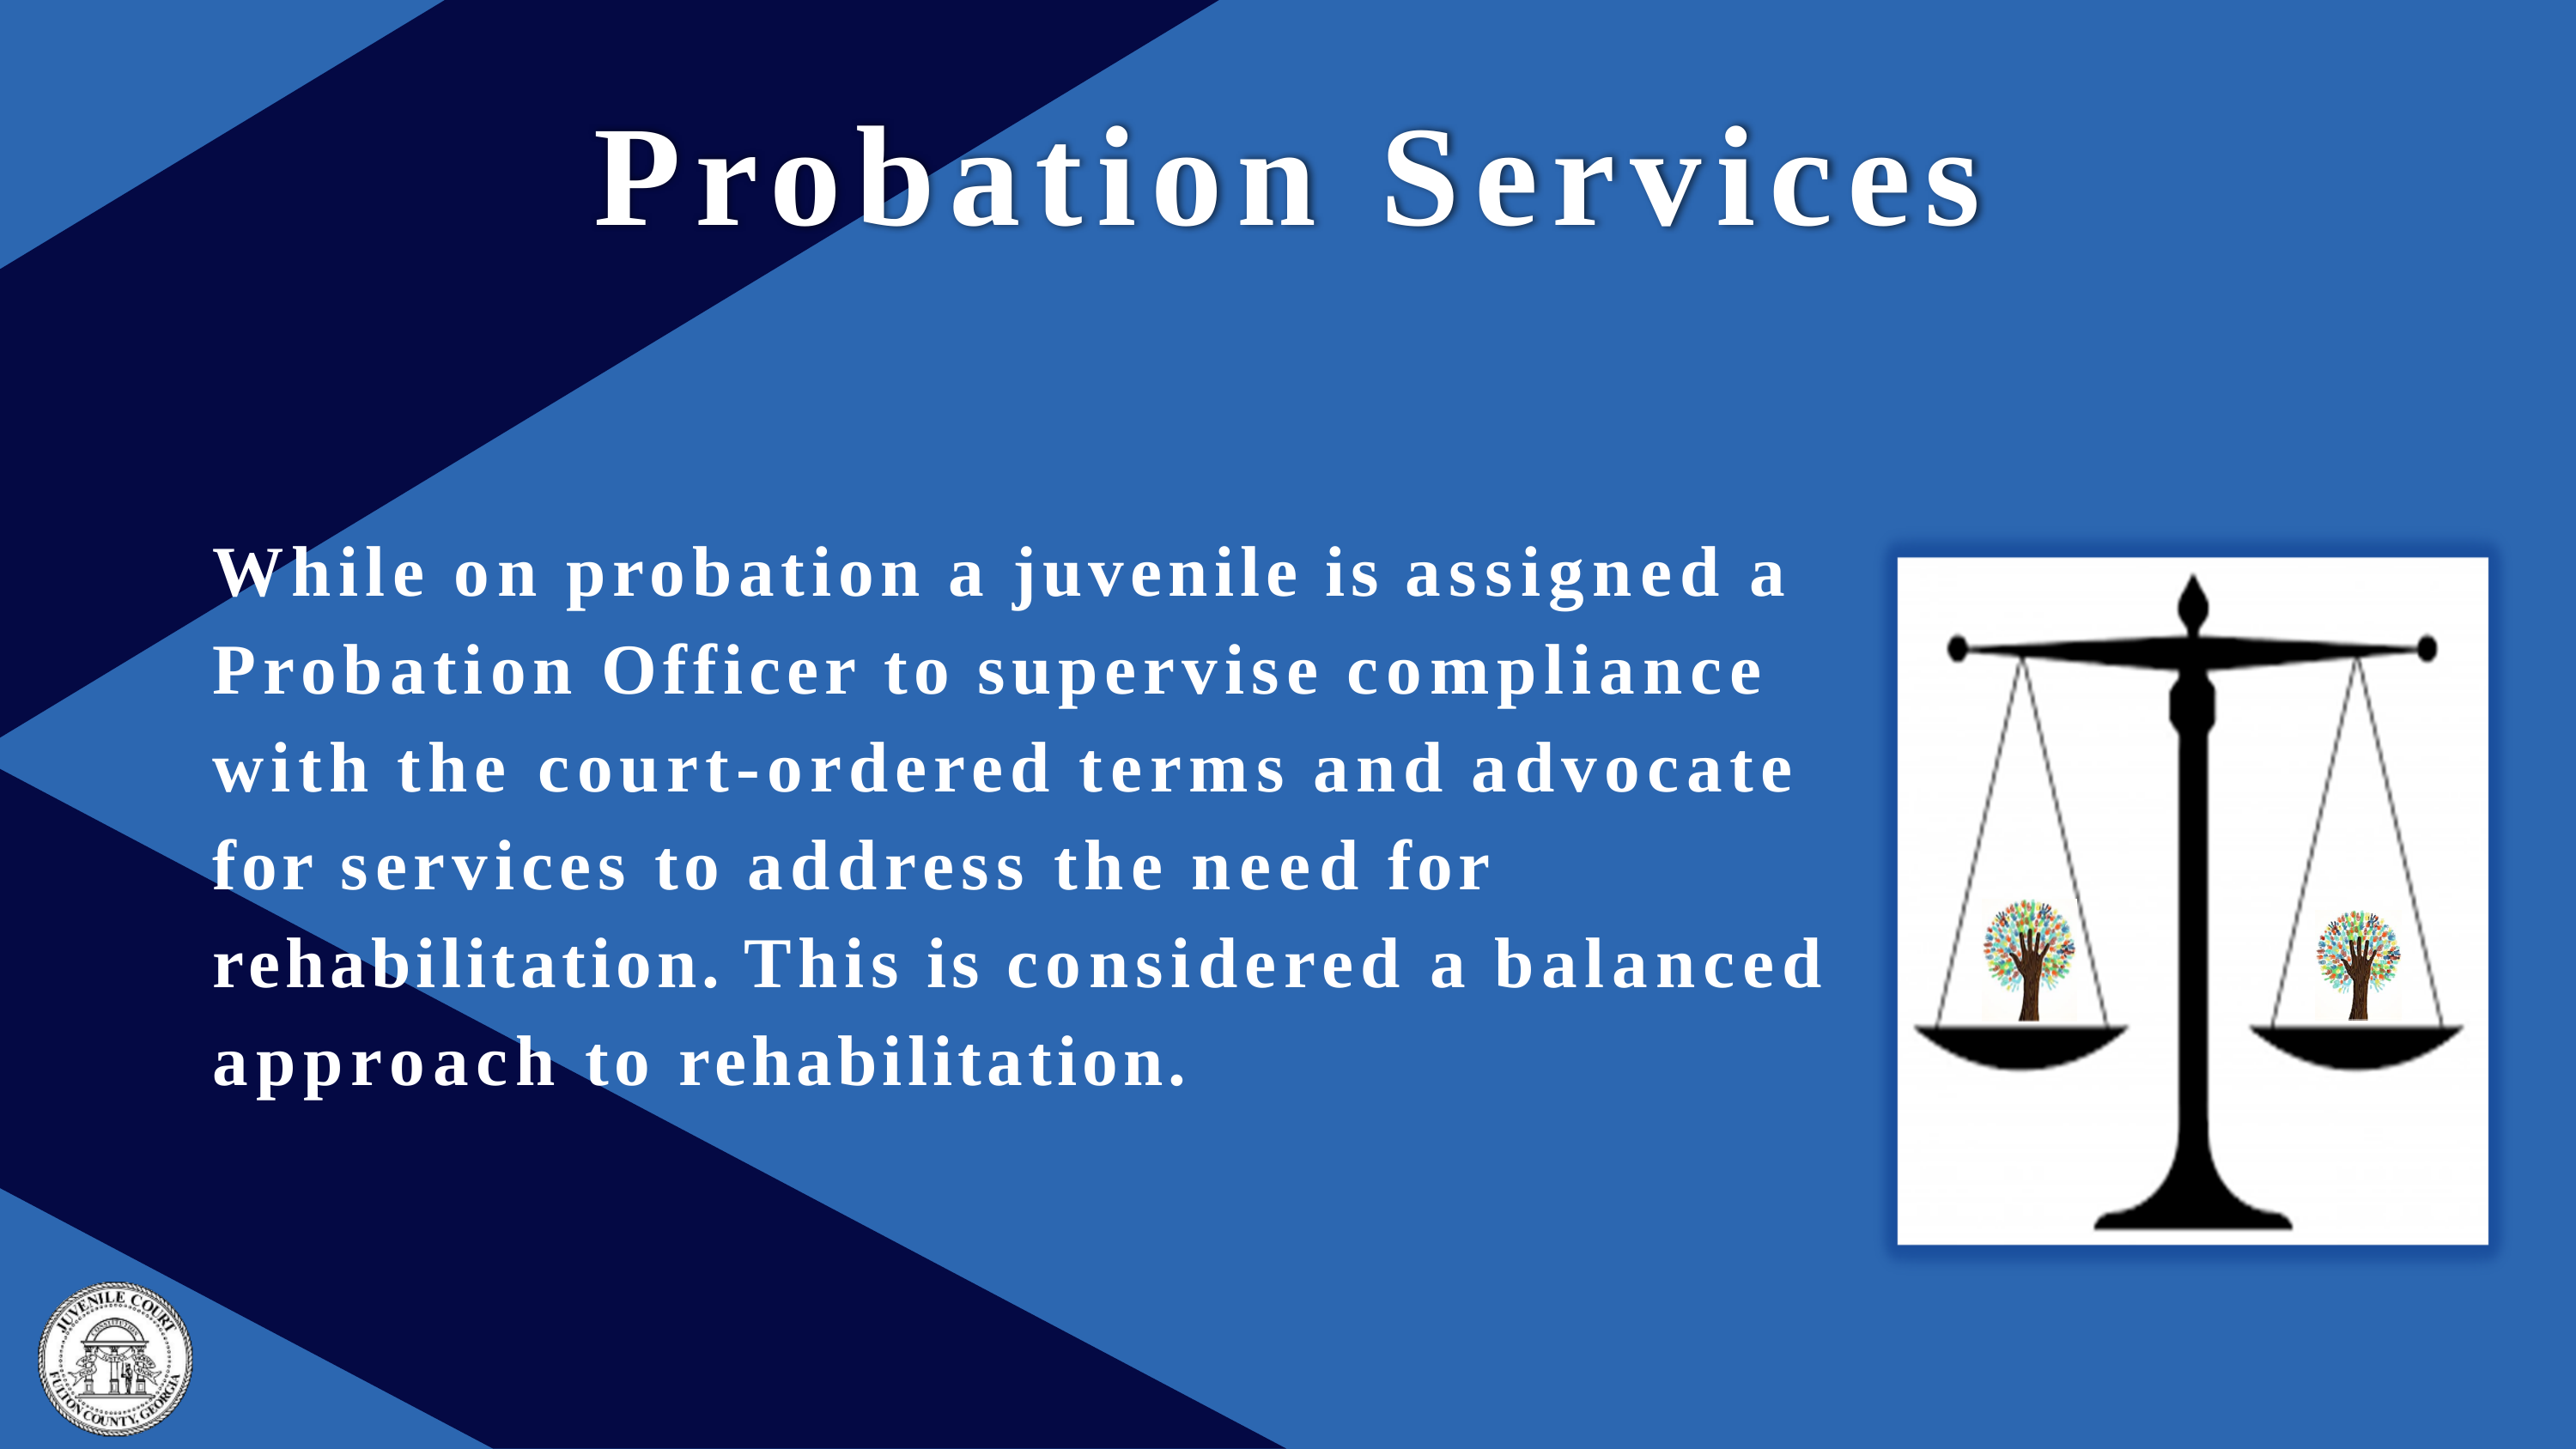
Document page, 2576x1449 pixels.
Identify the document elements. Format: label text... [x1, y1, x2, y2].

picture [20, 1264, 211, 1449]
text_box [0, 0, 788, 738]
title Probation Services [492, 0, 2135, 254]
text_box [1867, 519, 2518, 1283]
text_box While on probation a juvenile is assigned a Probation Officer to supervise compliance with the court-ordered terms and advocate for services to address the need for rehabilitation. This is considered a balanced approach to rehabilitation. [210, 511, 1863, 1100]
text_box [0, 768, 1286, 1449]
